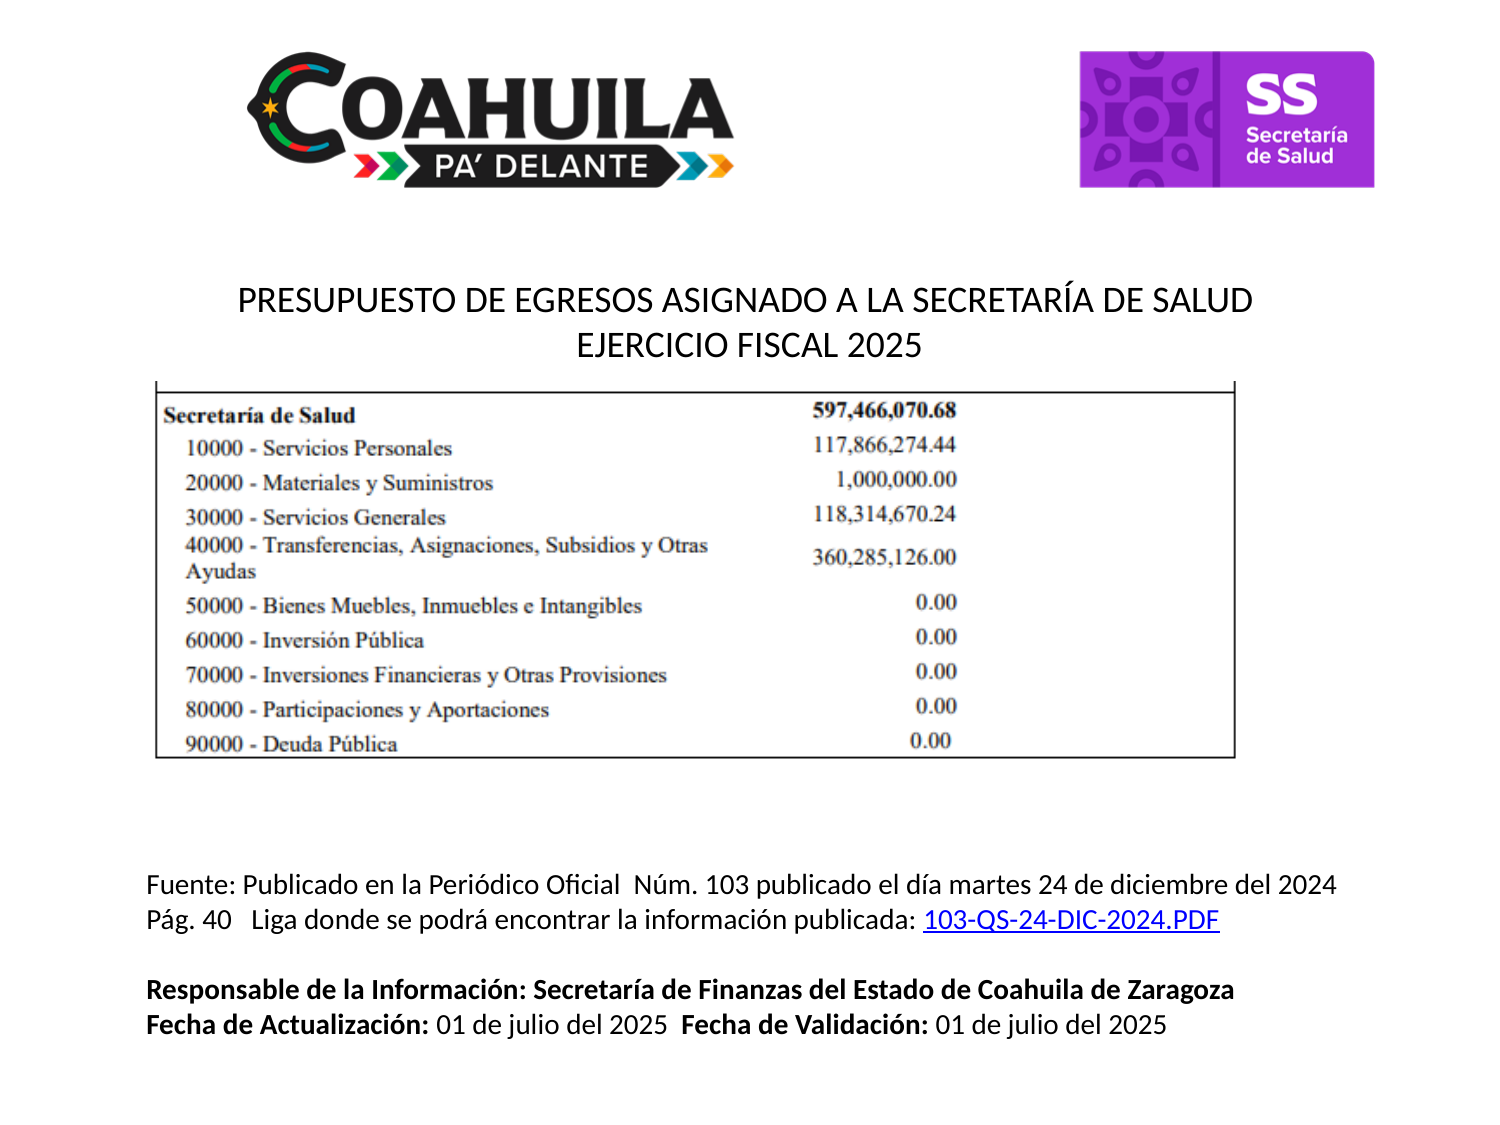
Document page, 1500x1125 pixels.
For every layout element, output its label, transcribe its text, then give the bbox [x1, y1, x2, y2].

text_box PRESUPUESTO DE EGRESOS ASIGNADO A LA SECRETARÍA DE SALUD EJERCICIO FISCAL 2025 [135, 267, 1365, 372]
picture [145, 381, 1246, 776]
text_box Fuente: Publicado en la Periódico Oficial Núm. 103 publicado el día martes 24 de diciembre del 2024 Pág. 40 Liga donde se podrá encontrar la información publicada: 103-QS-24-DIC-2024.PDF Responsable de la Información: Secretaría de Finanzas del Estado de Coahuila de Zaragoza Fecha de Actualización: 01 de julio del 2025 Fecha de Validación: 01 de julio del 2025 [131, 857, 1500, 1048]
picture [229, 34, 1395, 205]
